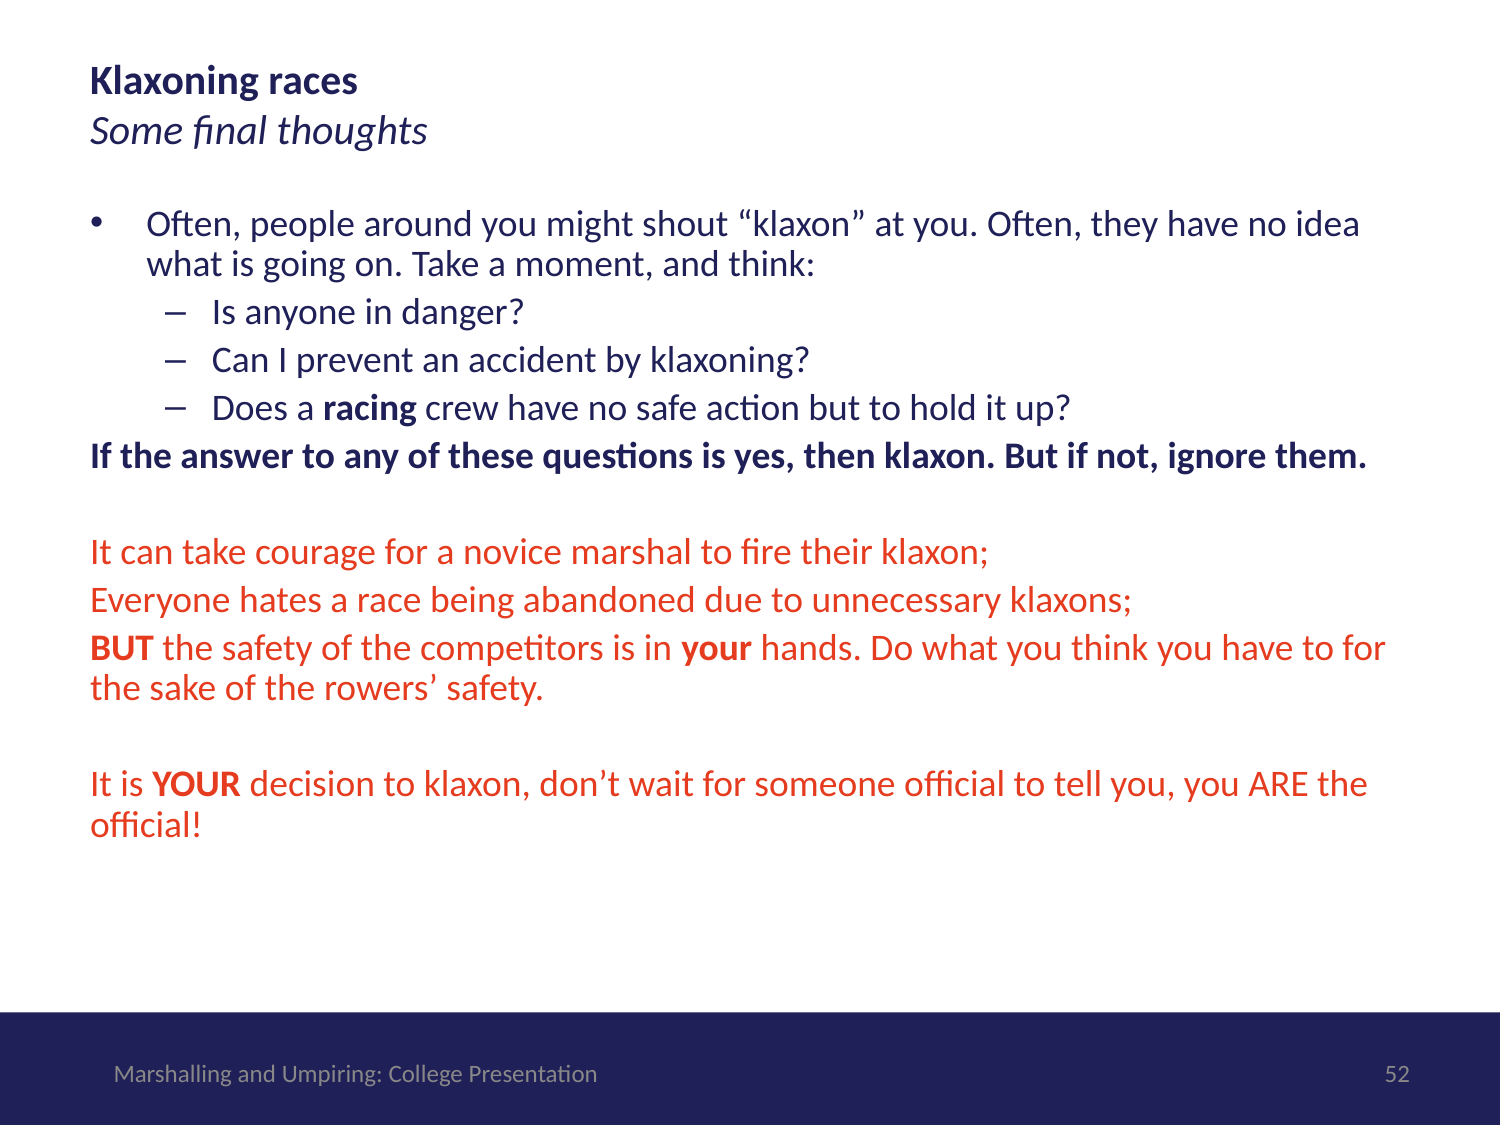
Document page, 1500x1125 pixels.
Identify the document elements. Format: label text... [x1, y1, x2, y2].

slide_number ‹#› [1074, 1042, 1425, 1103]
list Often, people around you might shout “klaxon” at you. Often, they have no idea what is going on. Take a moment, and think: Is anyone in danger? Can I prevent an accident by klaxoning? Does a racing crew have no safe action but to hold it up? If the answer to any of these questions is yes, then klaxon. But if not, ignore them. It can take courage for a novice marshal to fire their klaxon; Everyone hates a race being abandoned due to unnecessary klaxons; BUT the safety of the competitors is in your hands. Do what you think you have to for the sake of the rowers’ safety. It is YOUR decision to klaxon, don’t wait for someone official to tell you, you ARE the official! [75, 196, 1425, 965]
title Klaxoning races Some final thoughts [75, 45, 1425, 185]
footer Marshalling and Umpiring: College Presentation [72, 1042, 640, 1103]
